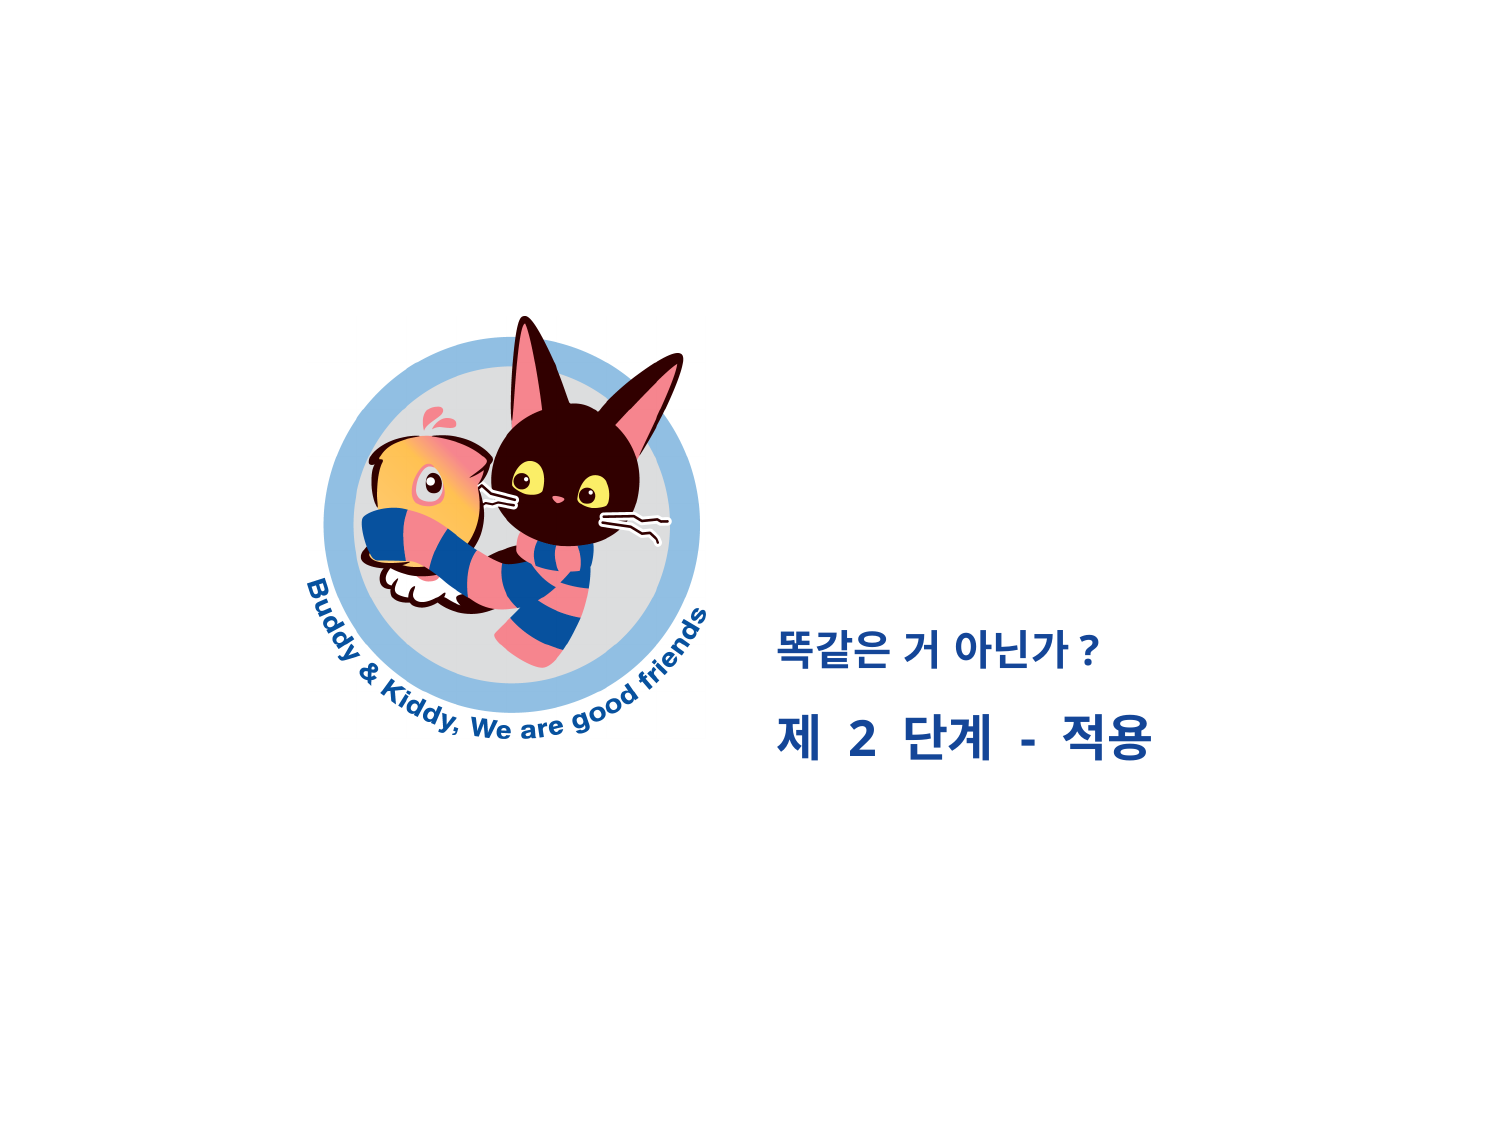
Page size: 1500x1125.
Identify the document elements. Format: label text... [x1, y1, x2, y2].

text_box 제 2 단계 - 적용 [761, 669, 1317, 774]
picture [307, 316, 706, 739]
text_box 똑같은 거 아닌가? [761, 591, 1317, 669]
